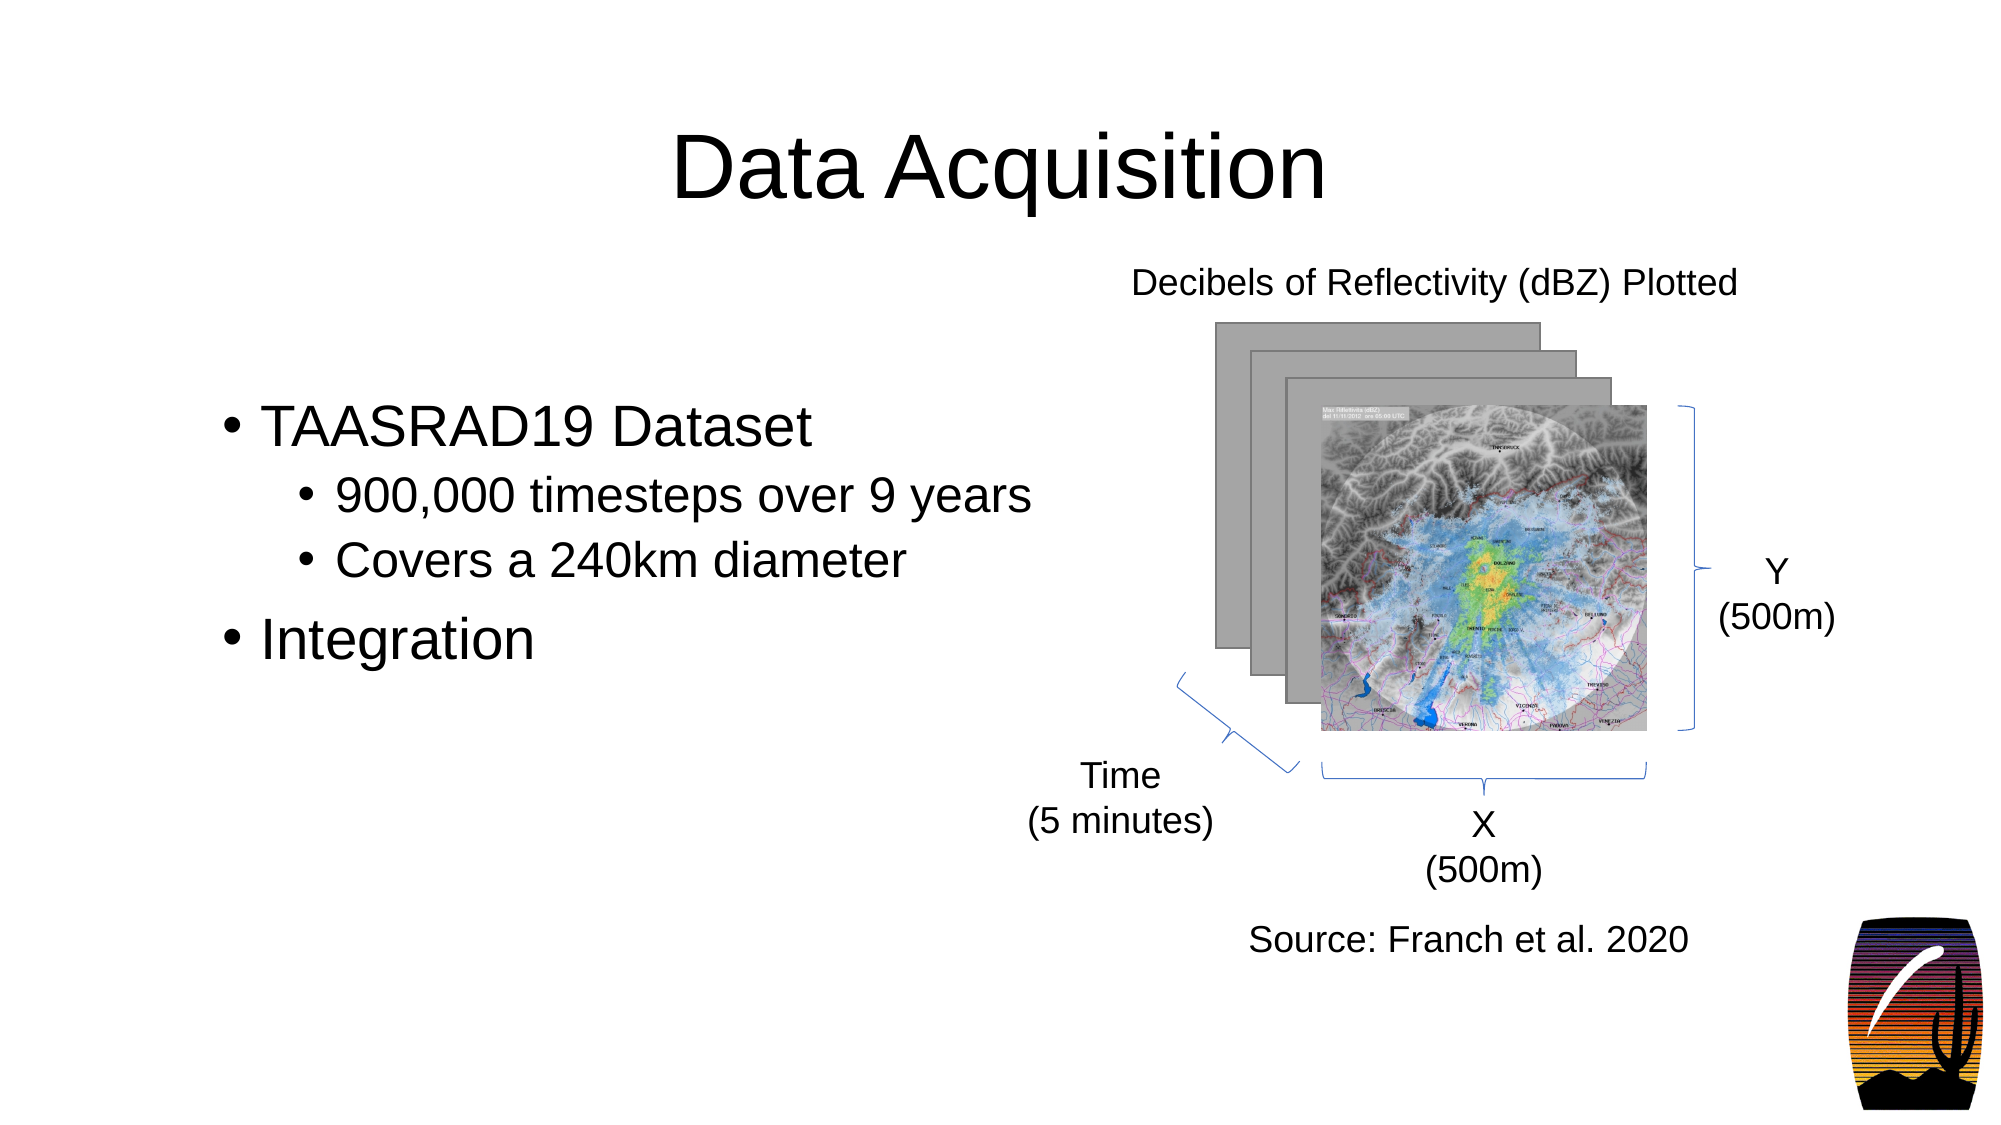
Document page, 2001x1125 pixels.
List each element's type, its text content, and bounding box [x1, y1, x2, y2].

picture [1845, 915, 1984, 1111]
picture [1321, 405, 1647, 731]
text_box [1321, 761, 1647, 792]
text_box Data Acquisition [137, 59, 1863, 278]
text_box Source: Franch et al. 2020 [1215, 907, 1722, 968]
text_box [1215, 322, 1541, 649]
text_box [1176, 671, 1301, 774]
text_box X (500m) [1404, 792, 1564, 898]
text_box Decibels of Reflectivity (dBZ) Plotted [1092, 250, 1778, 311]
text_box Y (500m) [1697, 539, 1857, 645]
text_box [1677, 405, 1697, 731]
text_box Time (5 minutes) [1071, 744, 1238, 849]
text_box [1285, 377, 1612, 704]
text_box [1250, 350, 1577, 676]
list TAASRAD19 Dataset 900,000 timesteps over 9 years Covers a 240km diameter Integration [207, 388, 1071, 1103]
